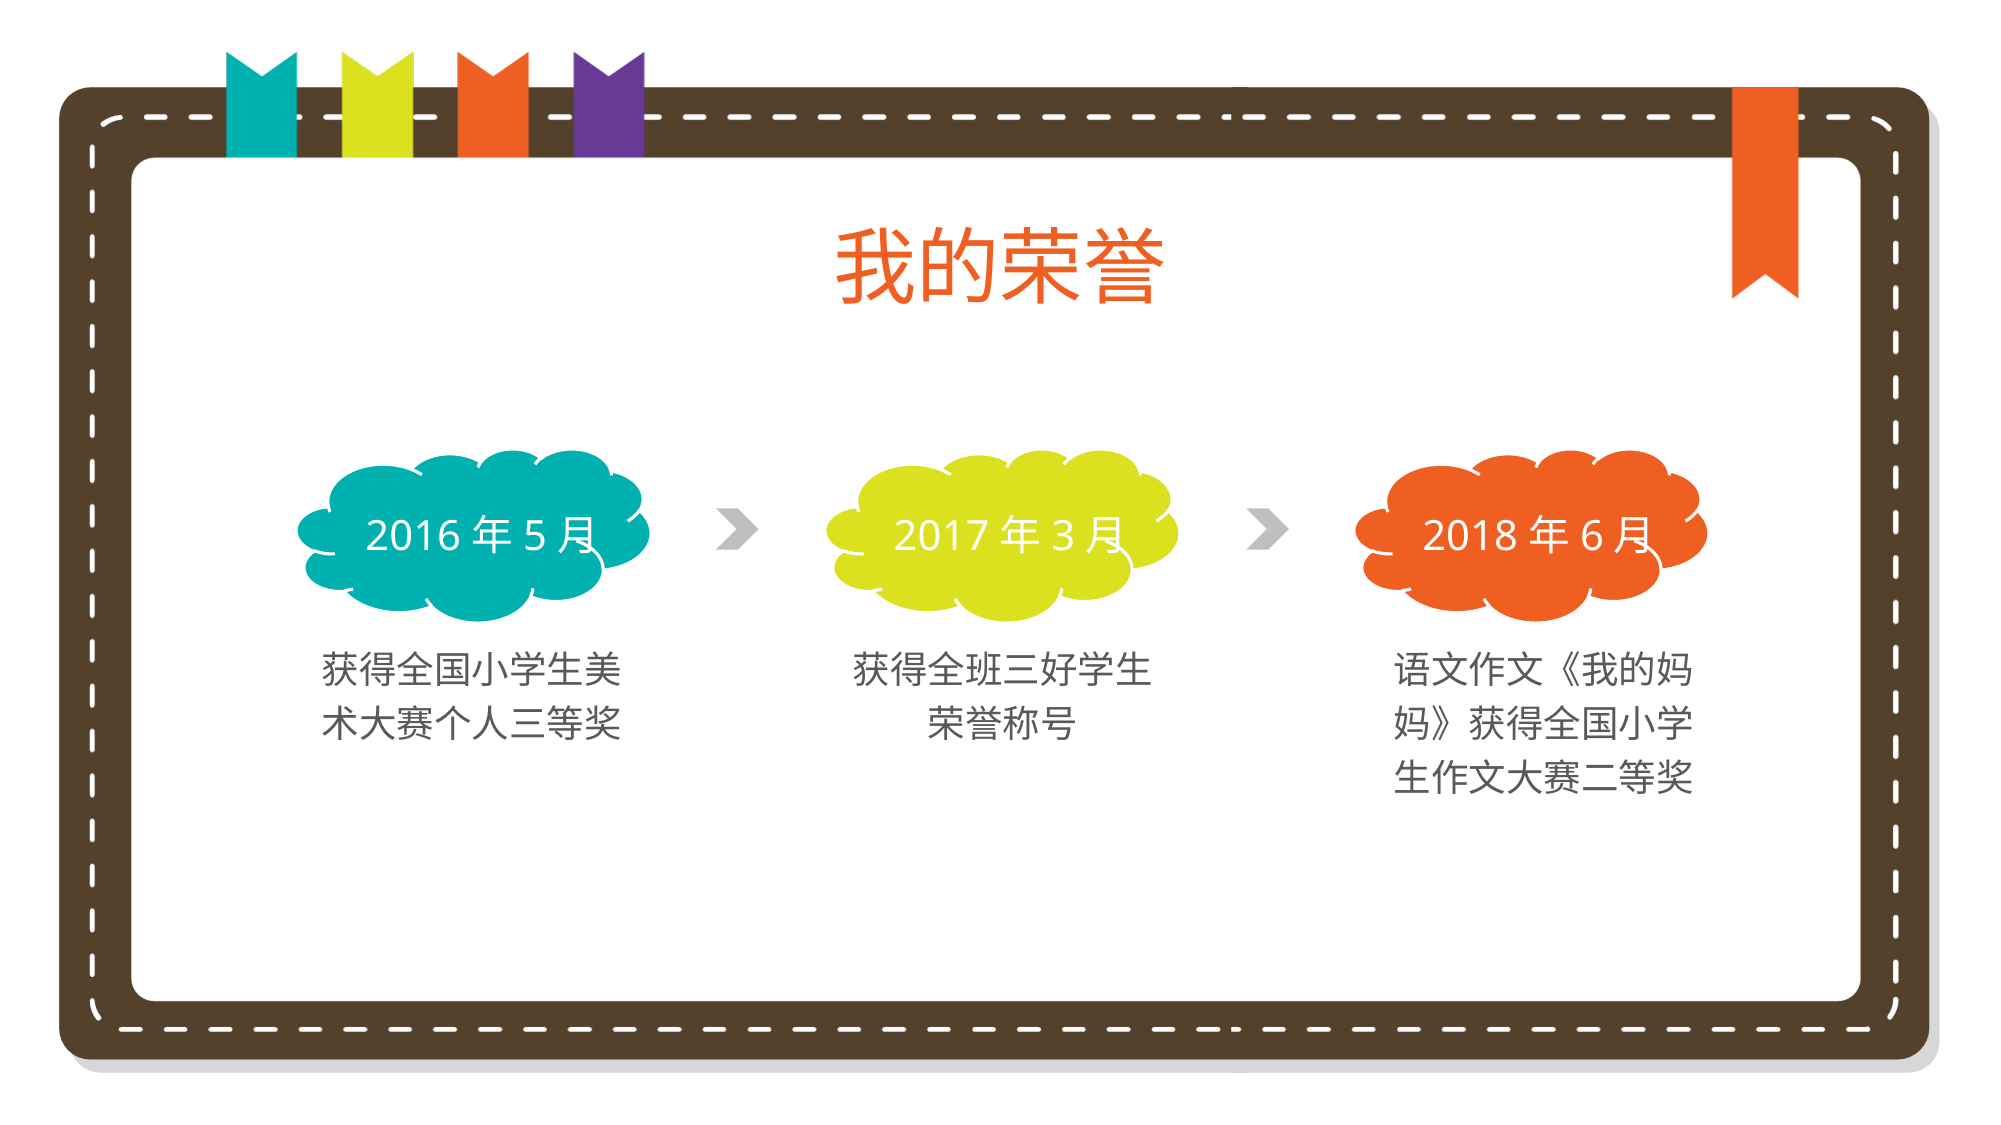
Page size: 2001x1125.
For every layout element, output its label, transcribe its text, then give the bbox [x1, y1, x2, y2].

picture [59, 51, 1941, 1073]
text_box [713, 507, 760, 551]
text_box 我的荣誉 [763, 186, 1237, 322]
text_box [1243, 507, 1291, 551]
text_box 语文作文《我的妈妈》获得全国小学生作文大赛二等奖 [1366, 629, 1722, 807]
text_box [296, 448, 653, 623]
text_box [1354, 448, 1710, 623]
text_box 获得全国小学生美术大赛个人三等奖 [294, 629, 649, 753]
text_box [825, 448, 1182, 623]
text_box 获得全班三好学生荣誉称号 [825, 629, 1180, 753]
